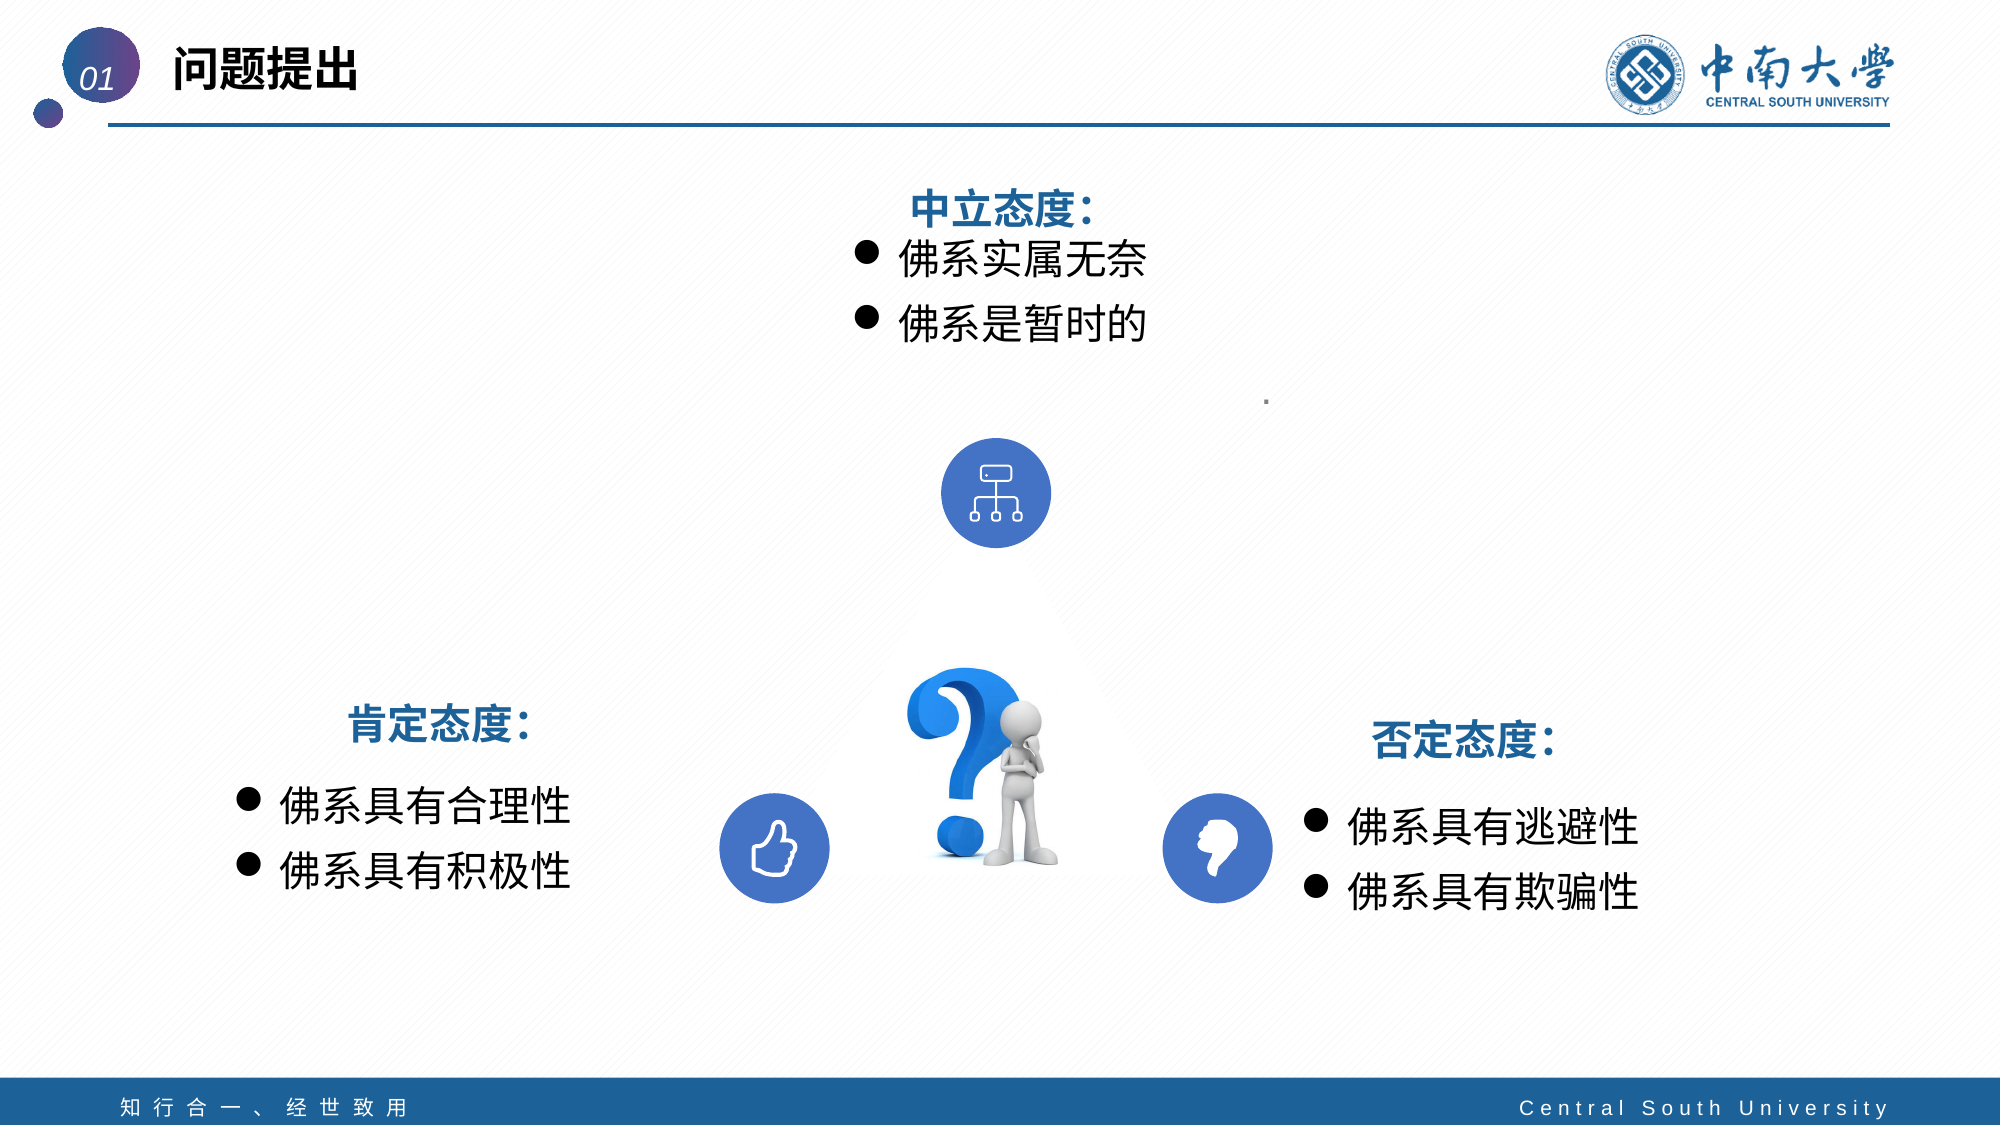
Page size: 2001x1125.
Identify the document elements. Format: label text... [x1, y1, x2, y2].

picture [901, 661, 1072, 874]
text_box 问题提出 [172, 14, 1064, 104]
text_box Central South University [1504, 1080, 1902, 1125]
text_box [33, 26, 153, 128]
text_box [218, 160, 1860, 991]
text_box 知行合一、经世致用 [105, 1080, 423, 1125]
picture [1595, 28, 1907, 121]
text_box [0, 1077, 2000, 1125]
